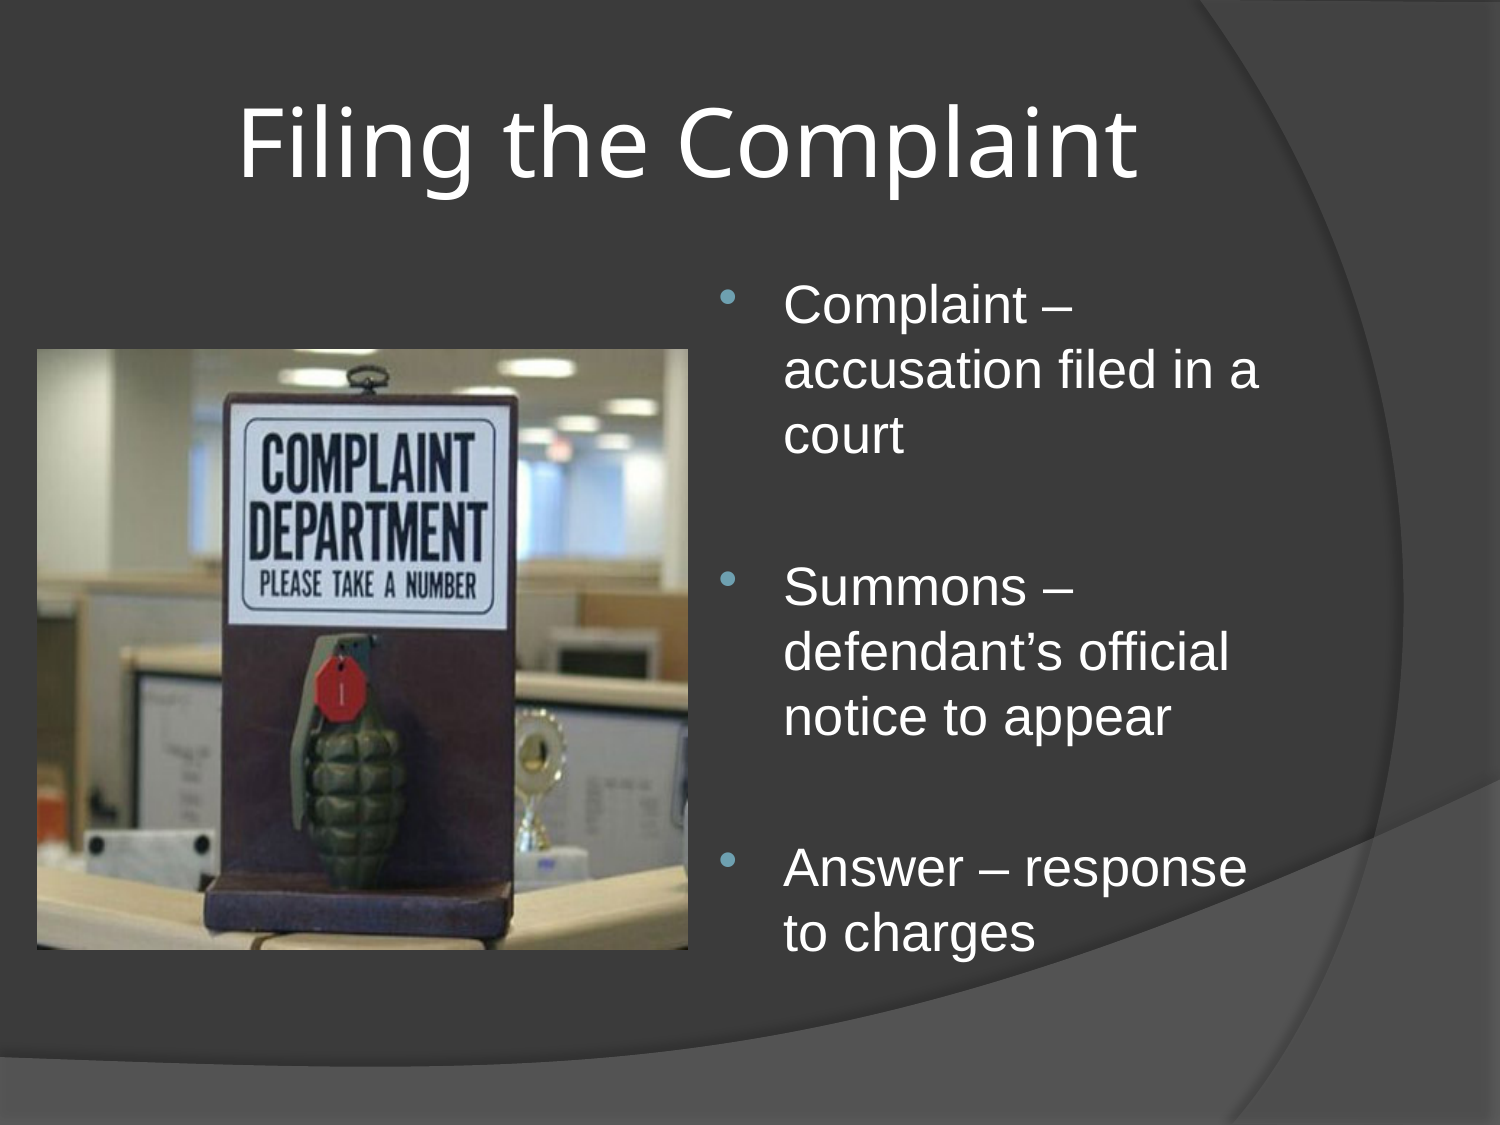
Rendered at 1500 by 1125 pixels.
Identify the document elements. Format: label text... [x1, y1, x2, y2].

list Complaint – accusation filed in a court Summons – defendant’s official notice to appear Answer – response to charges [699, 262, 1300, 1005]
picture [37, 349, 688, 951]
title Filing the Complaint [75, 45, 1300, 233]
